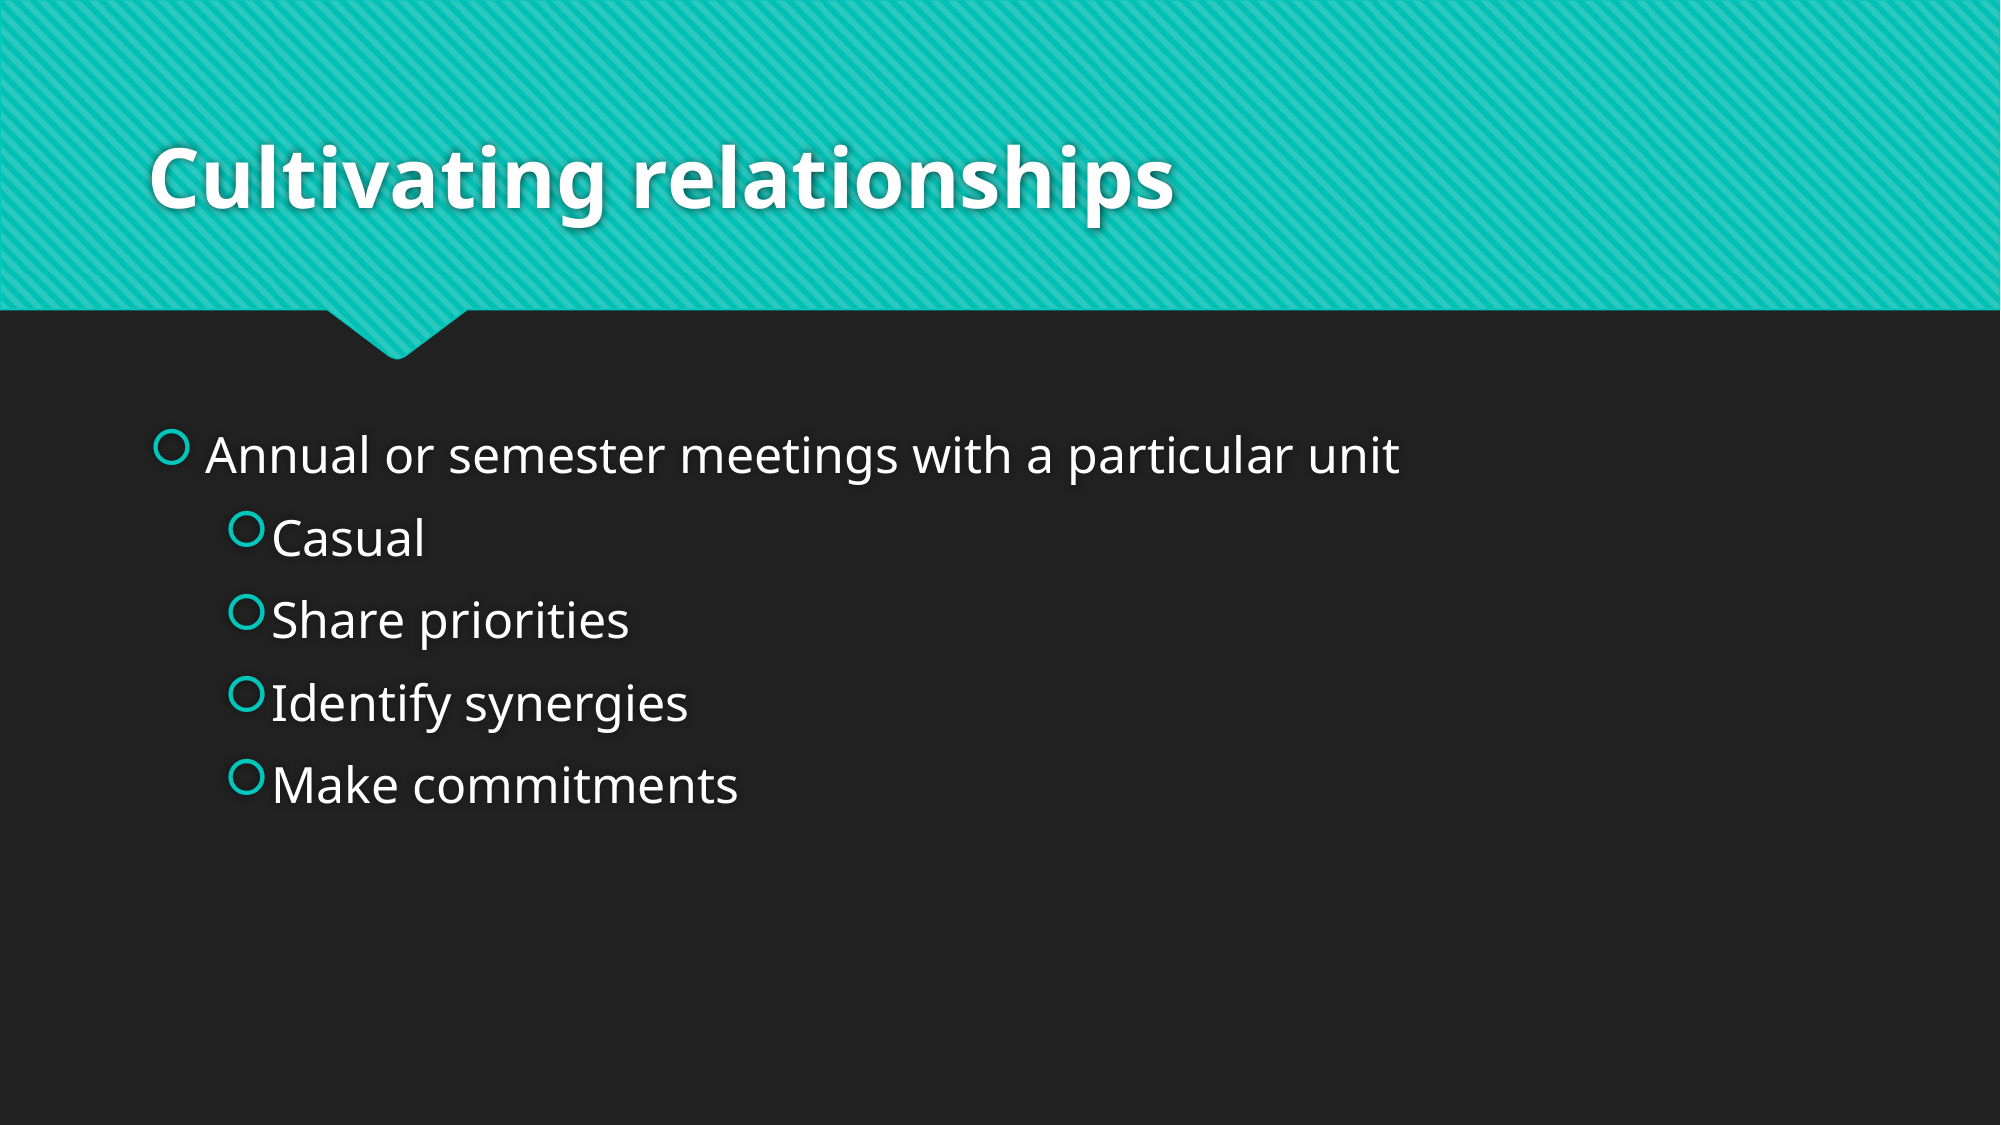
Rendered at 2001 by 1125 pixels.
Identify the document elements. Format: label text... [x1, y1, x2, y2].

list Annual or semester meetings with a particular unit Casual Share priorities Identify synergies Make commitments [134, 364, 1866, 962]
title Cultivating relationships [132, 73, 1868, 233]
